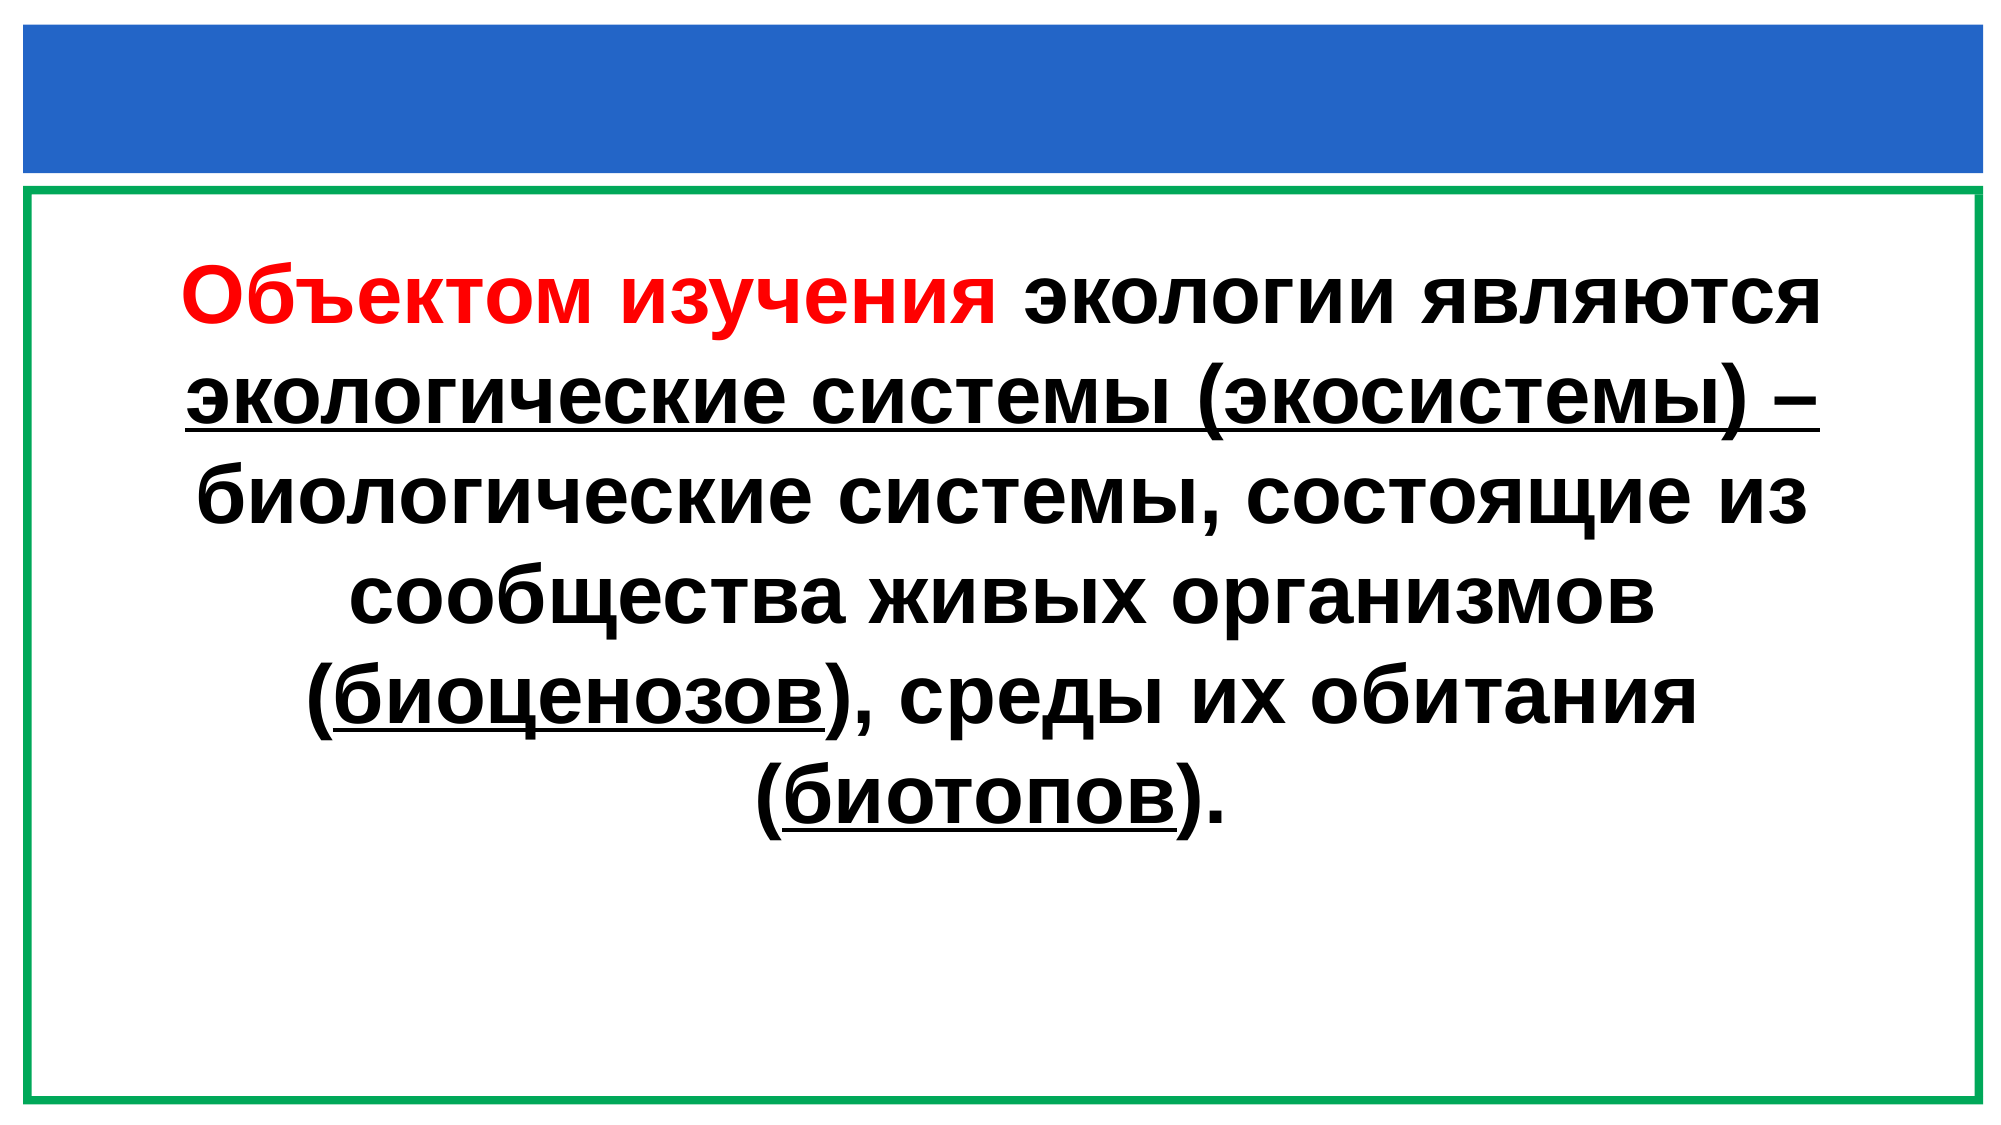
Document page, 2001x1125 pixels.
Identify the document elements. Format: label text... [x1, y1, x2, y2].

text_box [1174, 509, 2000, 930]
text_box Объектом изучения экологии являются экологические системы (экосистемы) – биологические системы, состоящие из сообщества живых организмов (биоценозов), среды их обитания (биотопов). [48, 0, 1957, 848]
